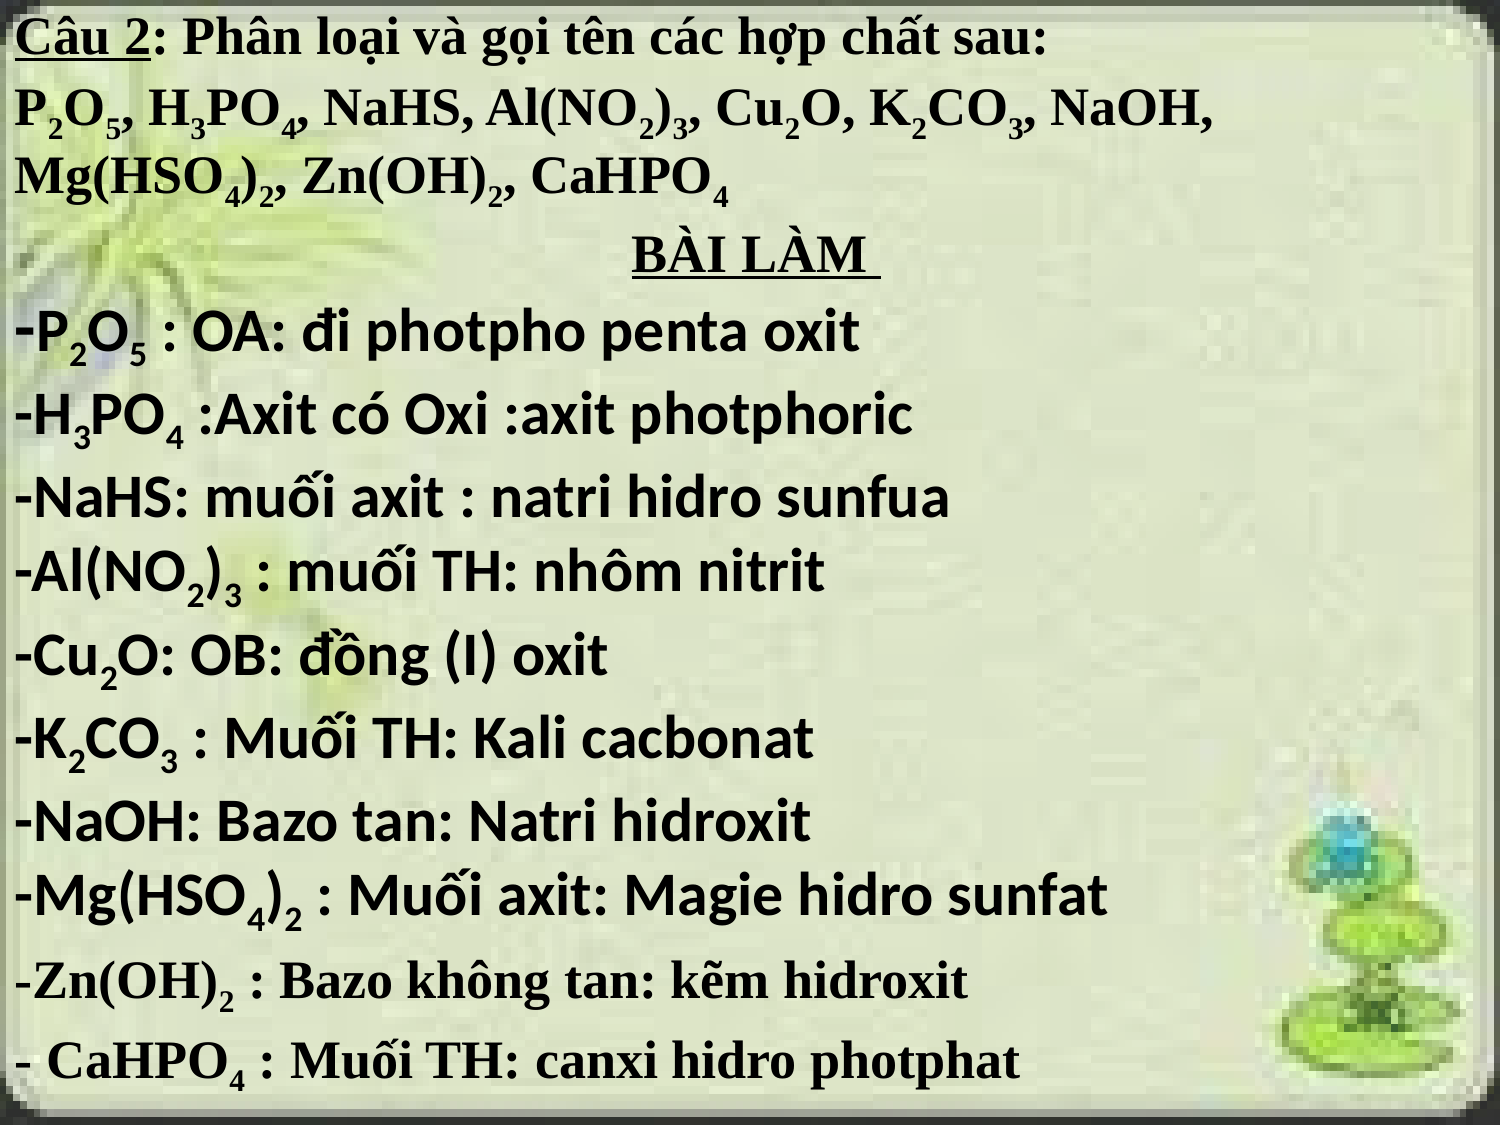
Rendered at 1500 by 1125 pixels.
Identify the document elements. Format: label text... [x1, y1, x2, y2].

list Câu 2: Phân loại và gọi tên các hợp chất sau: P2O5, H3PO4, NaHS, Al(NO2)3, Cu2O, K2CO3, NaOH, Mg(HSO4)2, Zn(OH)2, CaHPO4 BÀI LÀM -P2O5 : OA: đi photpho penta oxit -H3PO4 :Axit có Oxi :axit photphoric -NaHS: muối axit : natri hidro sunfua -Al(NO2)3 : muối TH: nhôm nitrit -Cu2O: OB: đồng (I) oxit -K2CO3 : Muối TH: Kali cacbonat -NaOH: Bazo tan: Natri hidroxit -Mg(HSO4)2 : Muối axit: Magie hidro sunfat -Zn(OH)2 : Bazo không tan: kẽm hidroxit - CaHPO4 : Muối TH: canxi hidro photphat [0, 0, 1500, 1113]
text_box KL: Nhiều oxit axit tác dụng với nước tạo thành dung dịch axit. [0, 1113, 1500, 1125]
